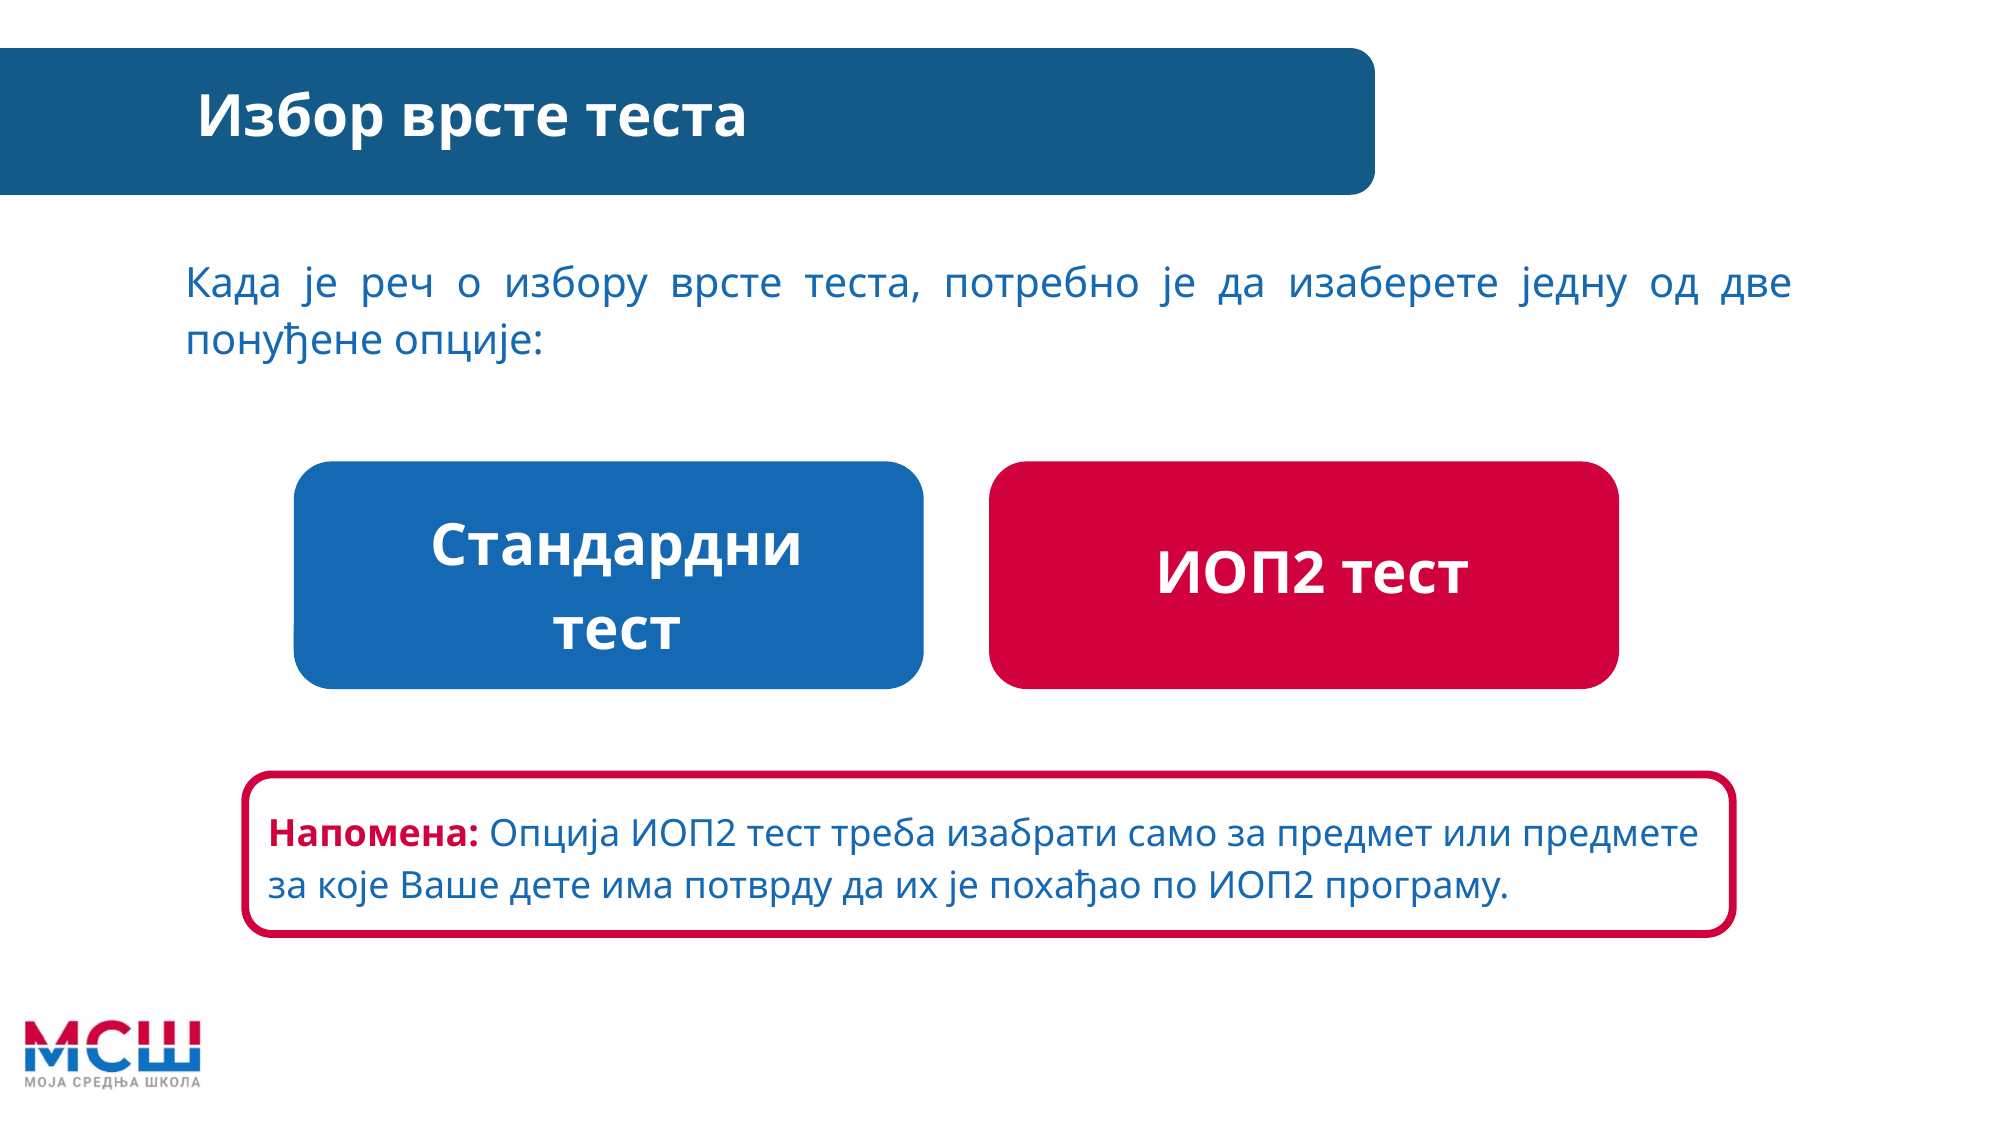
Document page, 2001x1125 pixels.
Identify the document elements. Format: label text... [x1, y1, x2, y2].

text_box Напомена: Опција ИОП2 тест треба изабрати само за предмет или предмете за које Ваше дете има потврду да их је похађао по ИОП2 програму. [241, 770, 1737, 938]
picture [0, 990, 250, 1121]
text_box [985, 457, 1623, 694]
text_box Када је реч о избору врсте теста, потребно је да изаберете једну од две понуђене опције: [170, 240, 1808, 991]
text_box [292, 457, 928, 694]
text_box Стандардни тест [288, 485, 871, 669]
text_box [0, 44, 1379, 199]
text_box Избор врсте теста [181, 78, 1819, 159]
text_box ИОП2 тест [990, 514, 1560, 613]
